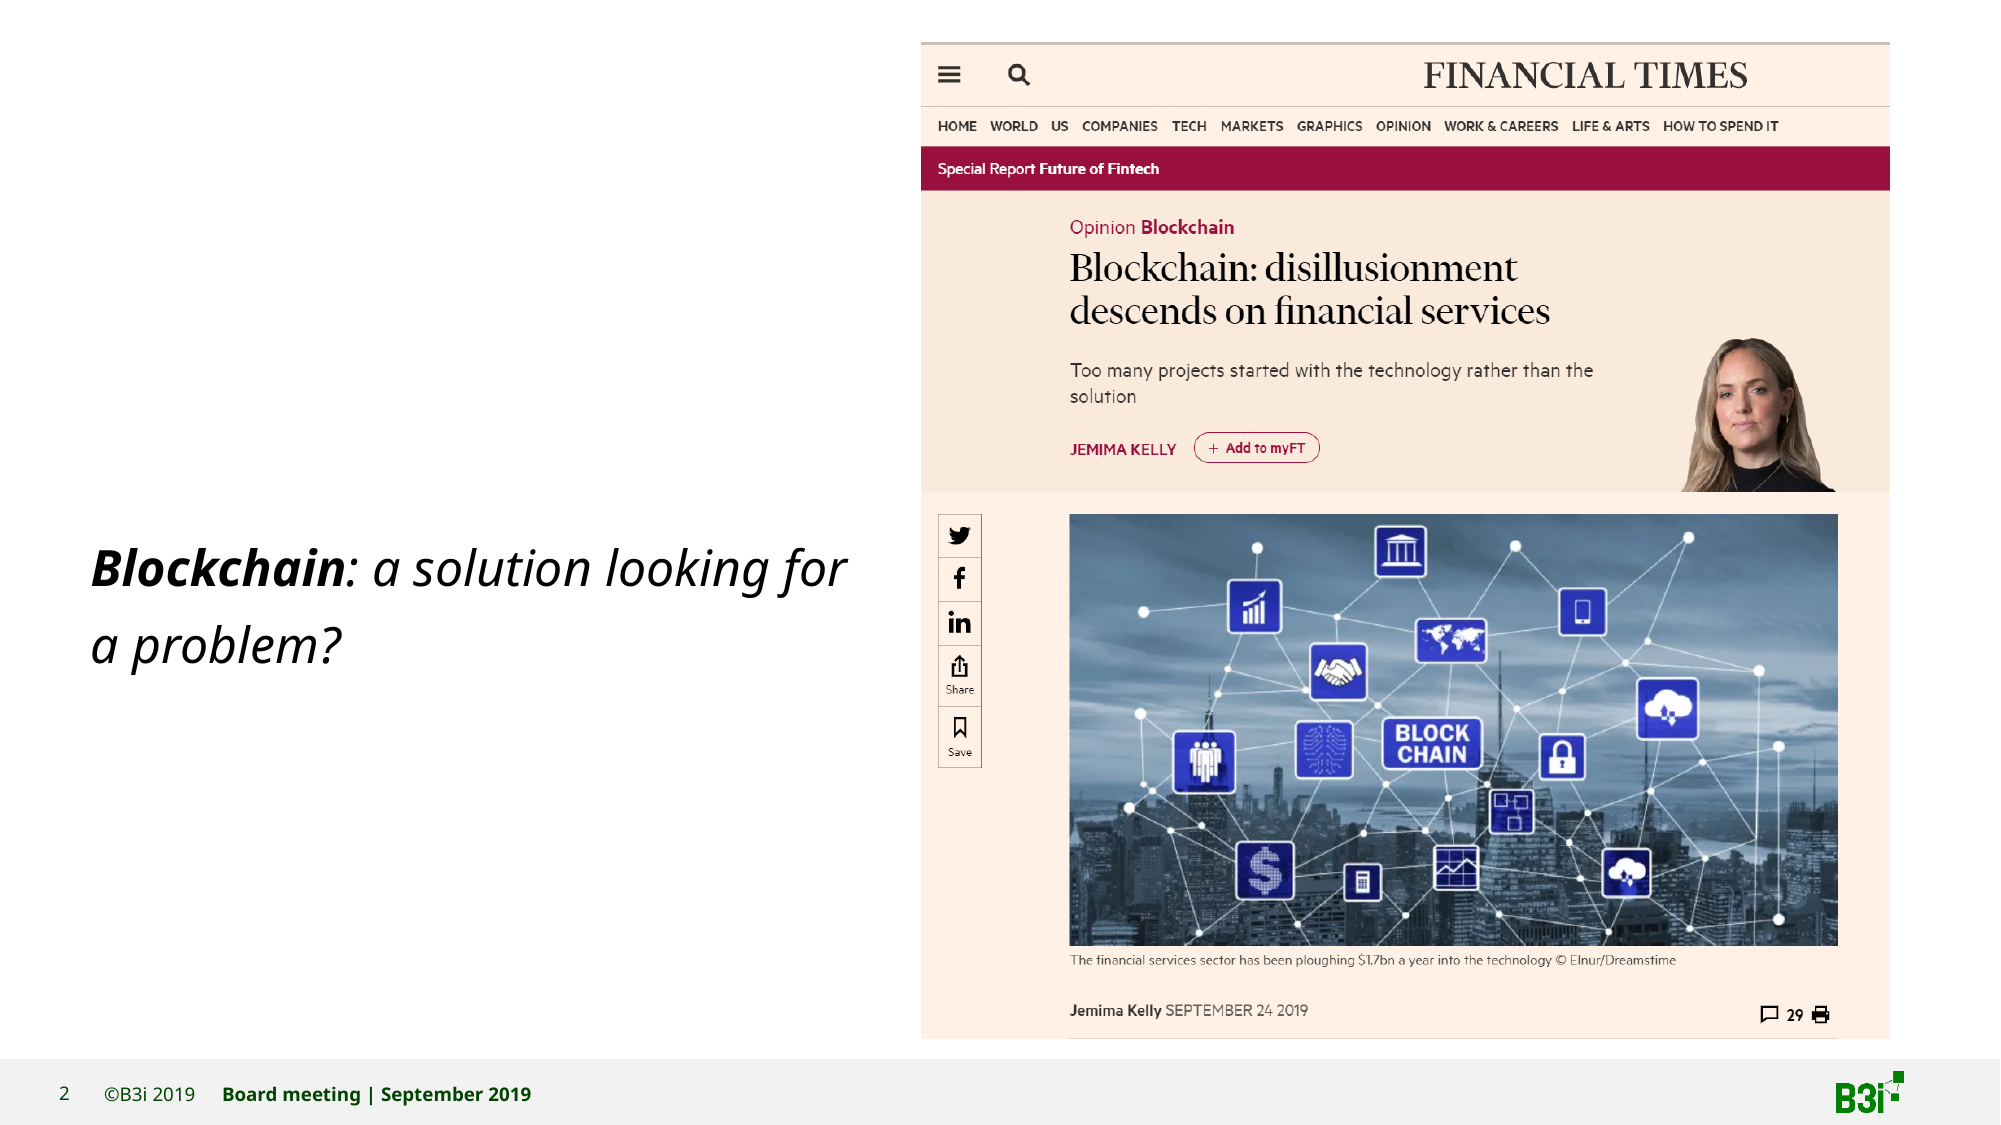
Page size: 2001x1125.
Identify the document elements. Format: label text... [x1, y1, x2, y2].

picture [921, 42, 1890, 1039]
footer Board meeting | September 2019 [222, 1066, 1581, 1125]
slide_number 2 [59, 1066, 102, 1125]
list Blockchain: a solution looking for a problem? [58, 149, 921, 1039]
picture [1836, 1071, 1904, 1113]
